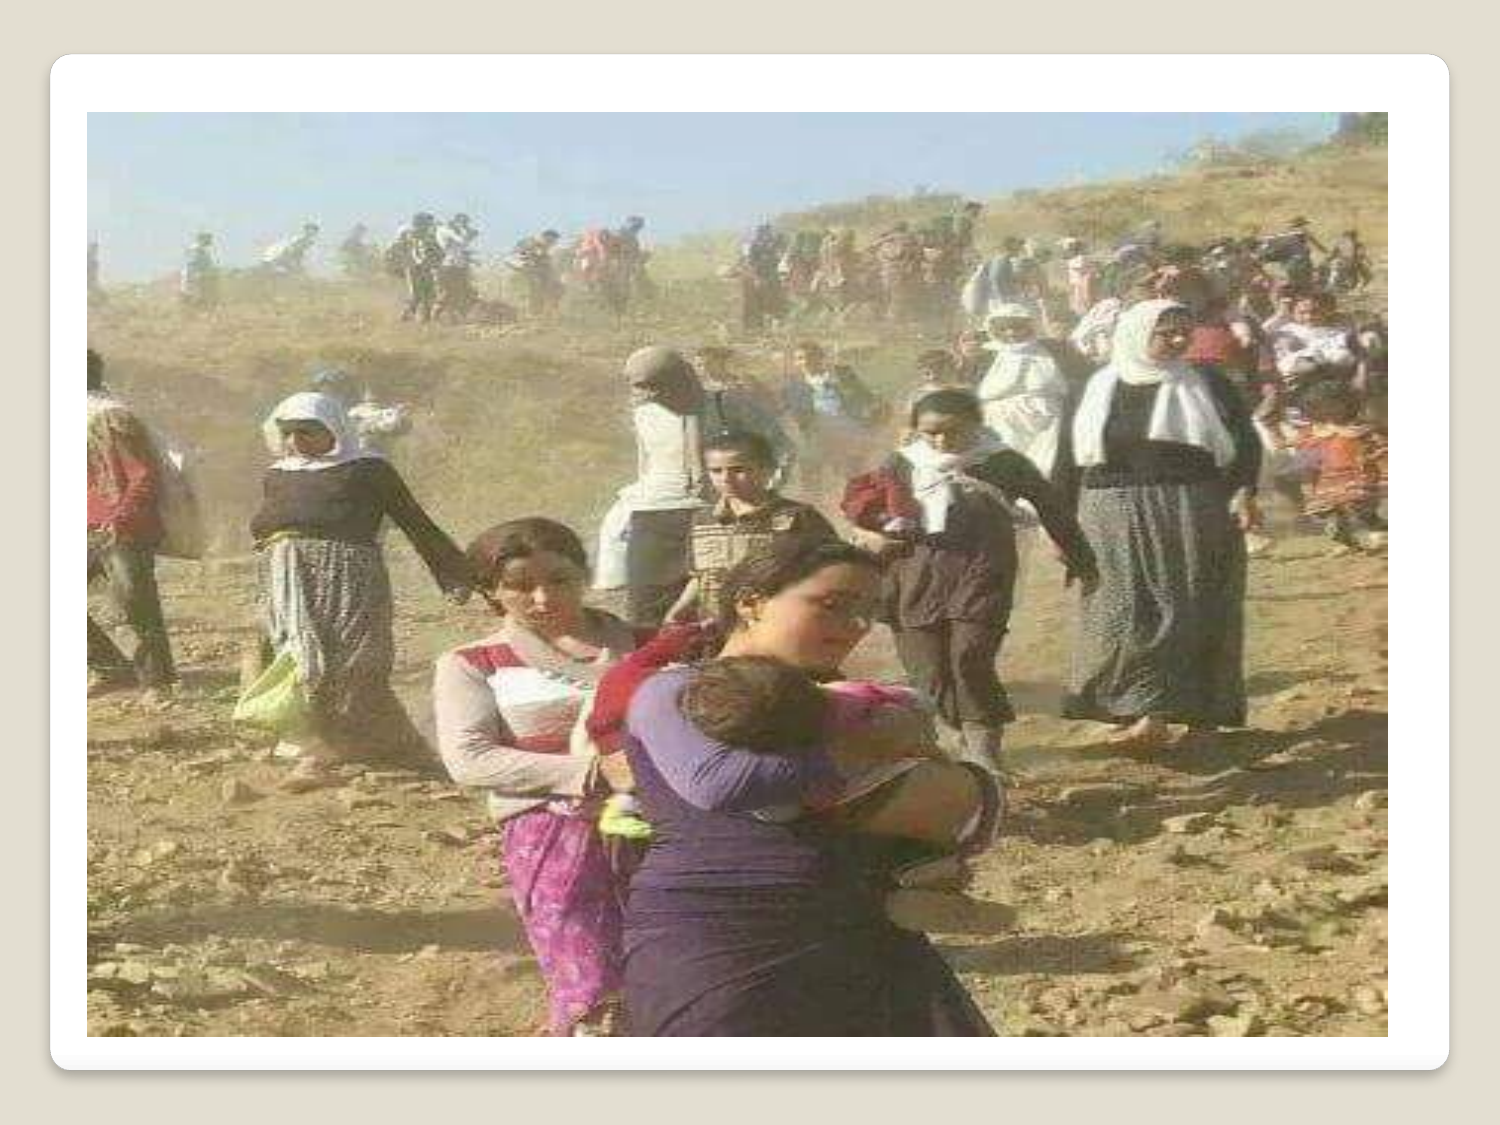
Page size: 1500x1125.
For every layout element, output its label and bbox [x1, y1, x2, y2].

list [87, 112, 1388, 1037]
